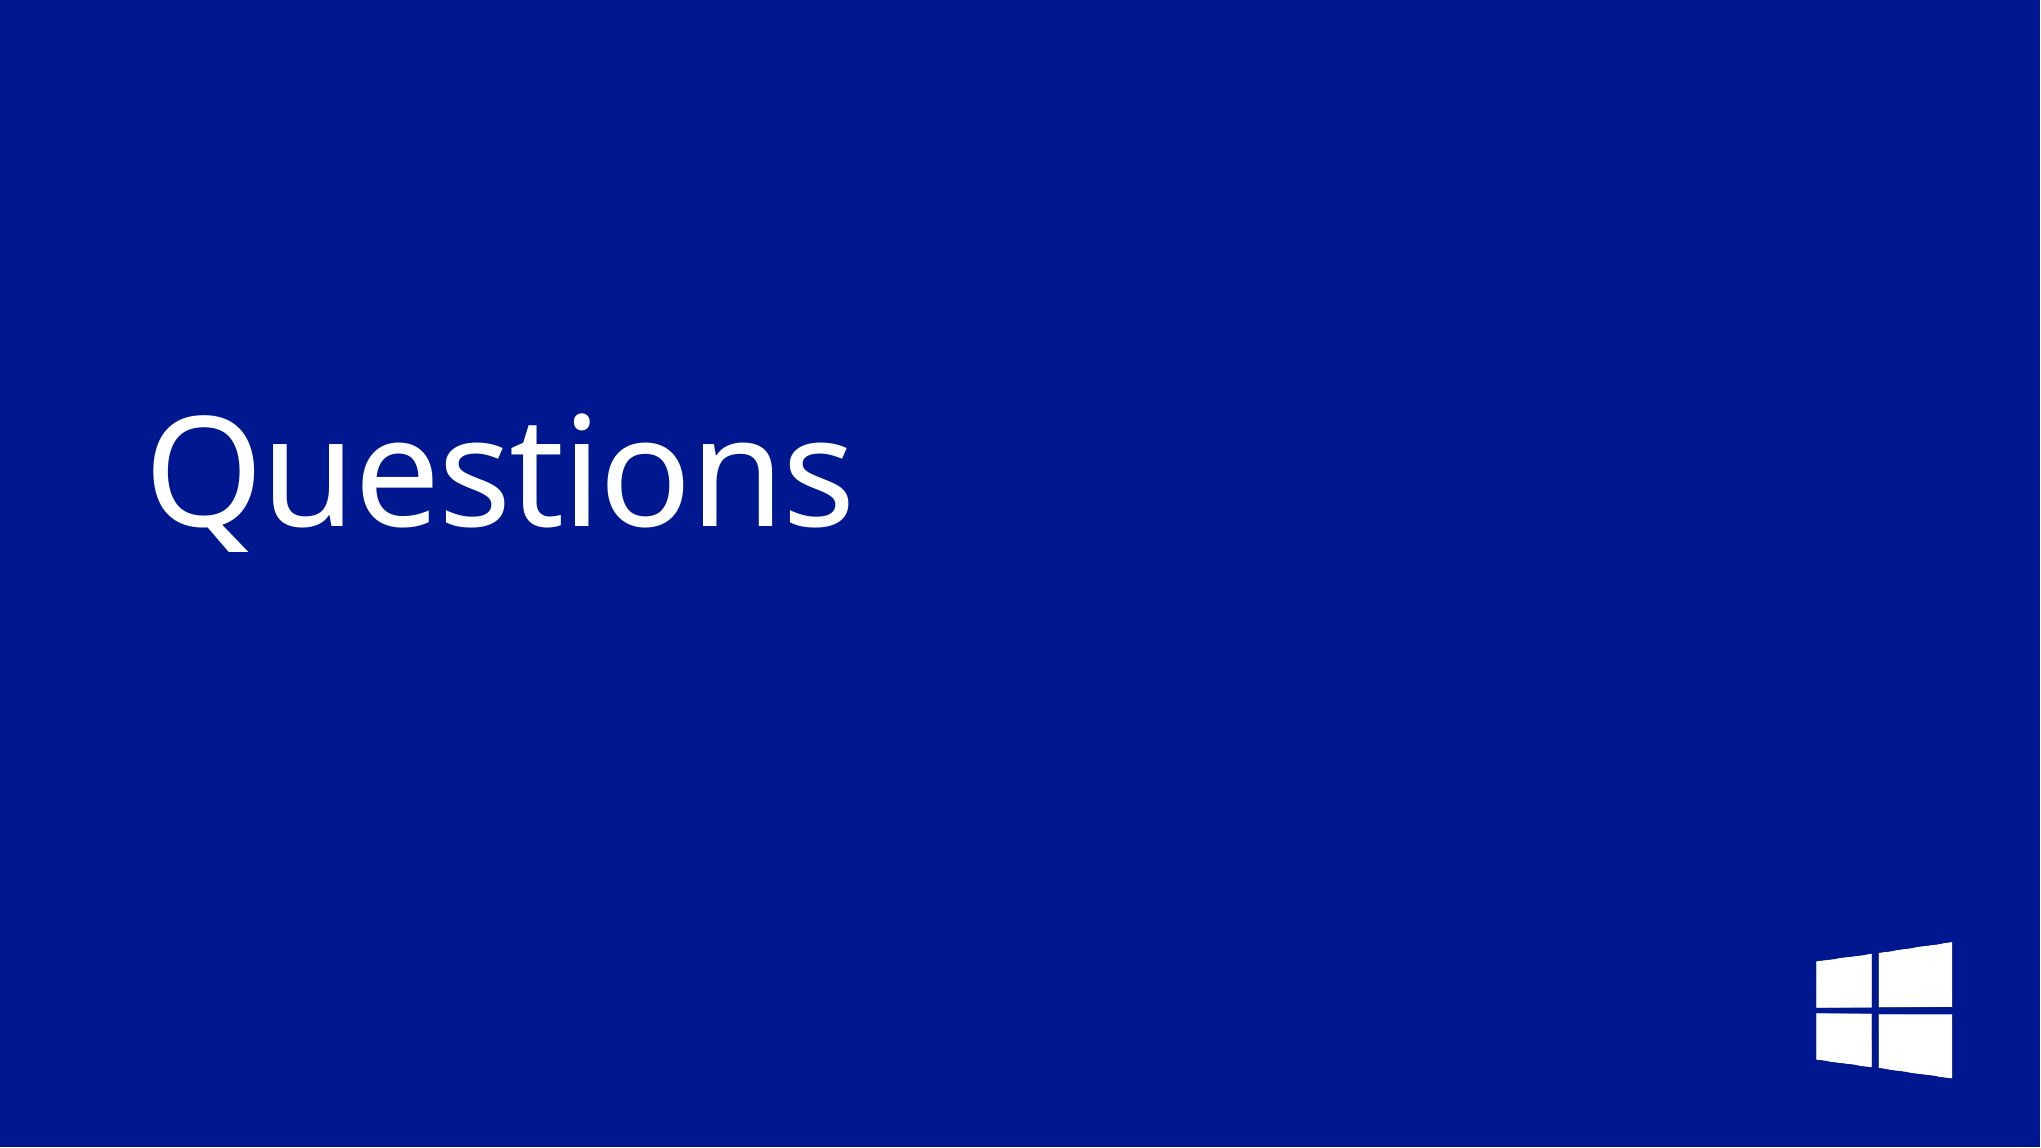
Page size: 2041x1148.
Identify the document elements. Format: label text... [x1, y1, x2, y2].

title Questions [120, 123, 1920, 575]
picture [1810, 936, 1958, 1084]
